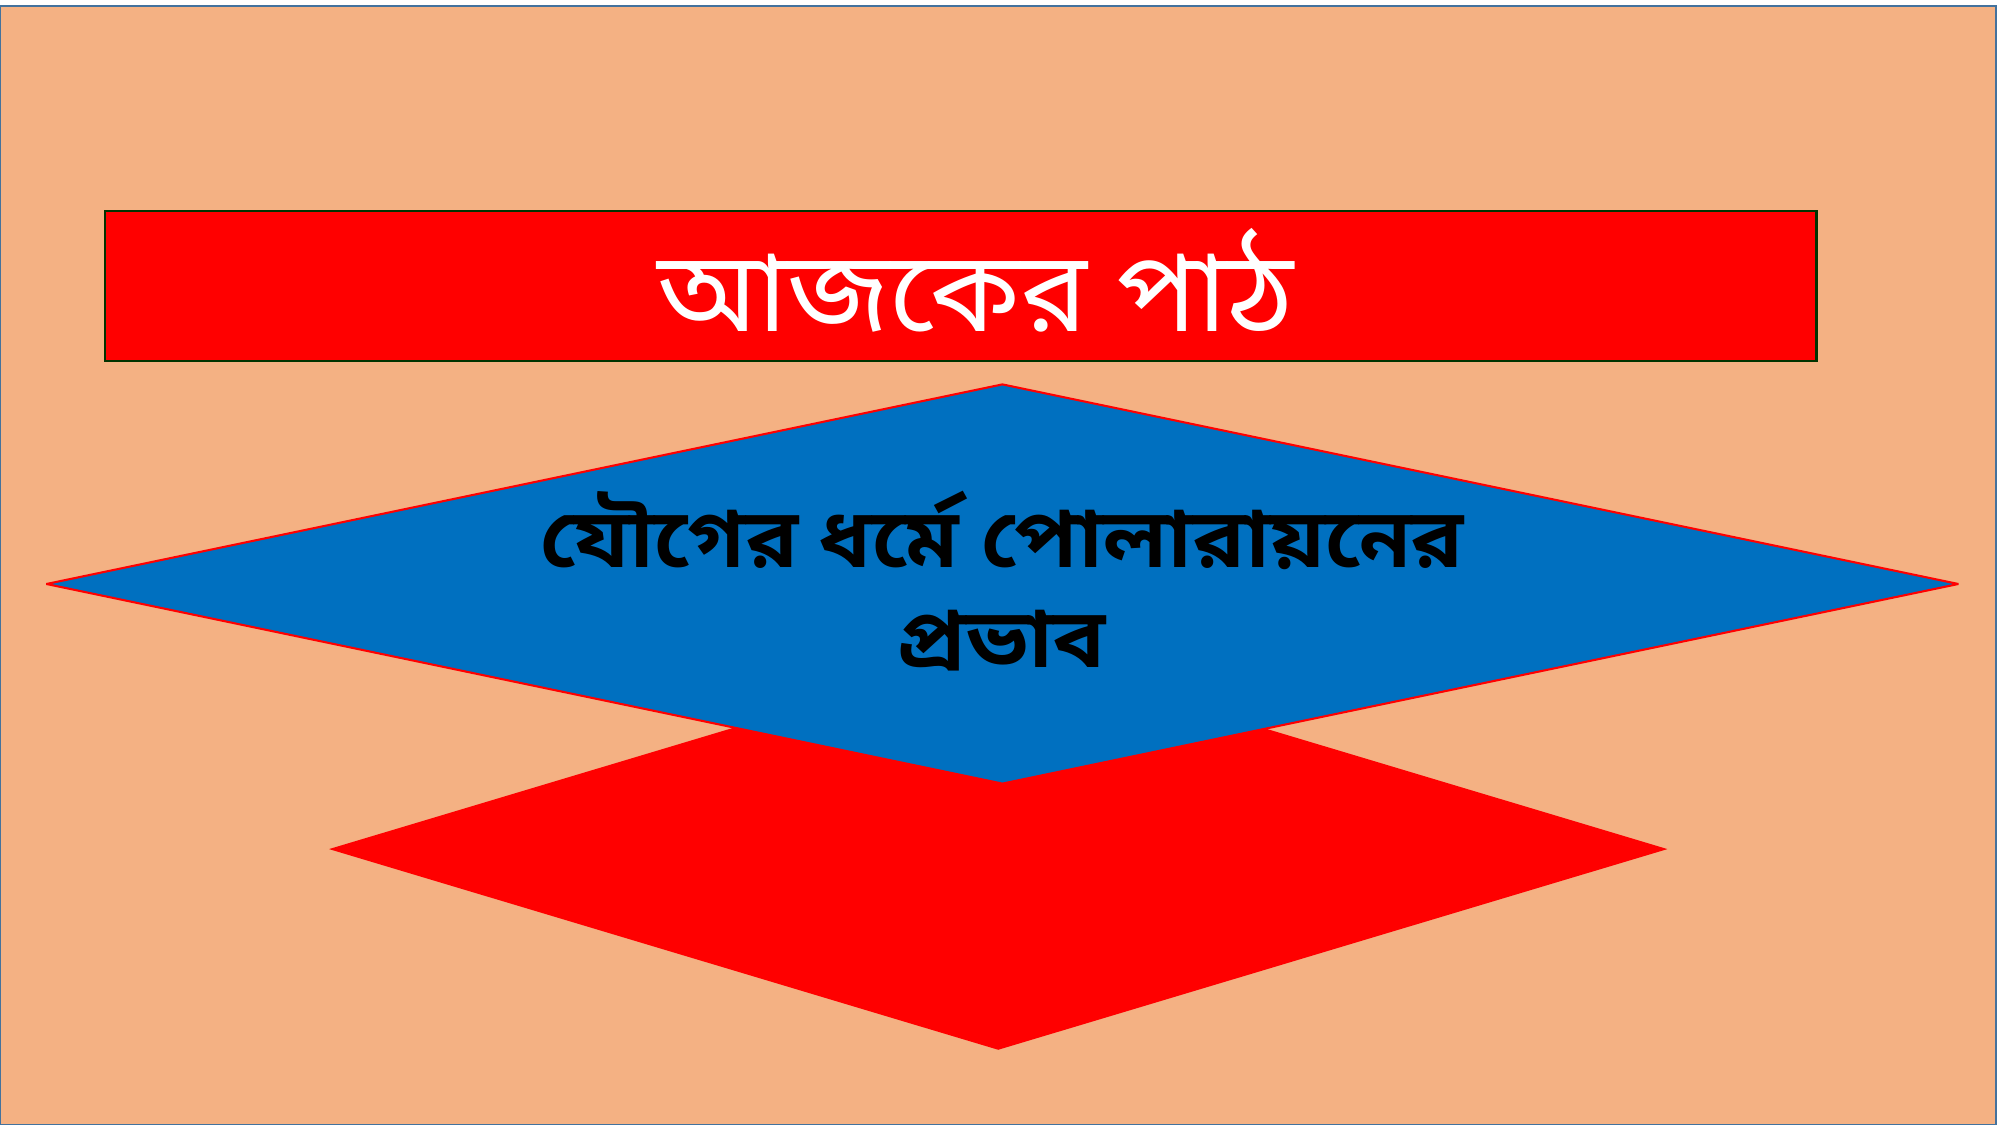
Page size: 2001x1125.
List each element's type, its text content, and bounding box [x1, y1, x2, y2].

text_box যৌগের ধর্মে পোলারায়নের প্রভাব [46, 383, 1959, 785]
text_box [329, 728, 1668, 1050]
text_box [0, 5, 1997, 1125]
text_box আজকের পাঠ [105, 211, 1817, 362]
